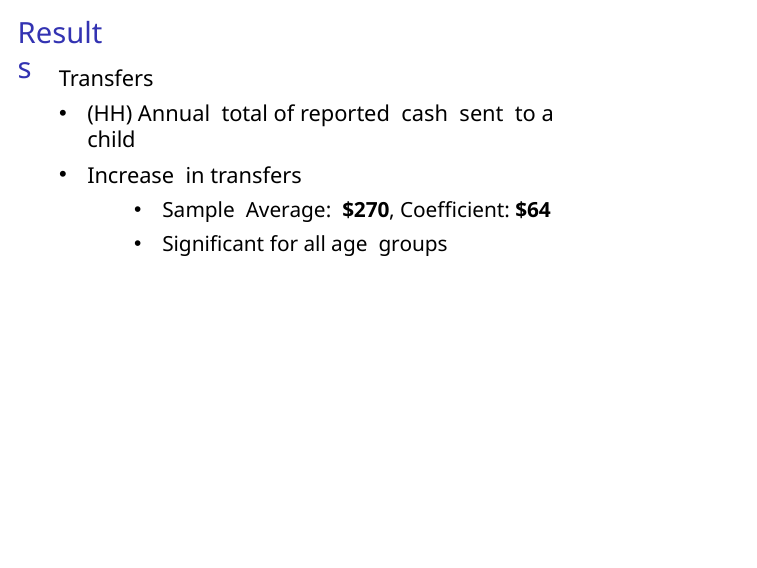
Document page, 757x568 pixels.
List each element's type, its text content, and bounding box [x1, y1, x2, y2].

title Results [15, 11, 107, 110]
text_box Transfers (HH) Annual total of reported cash sent to a child Increase in transfers Sample Average: $270, Coefficient: $64 Significant for all age groups [56, 55, 588, 256]
